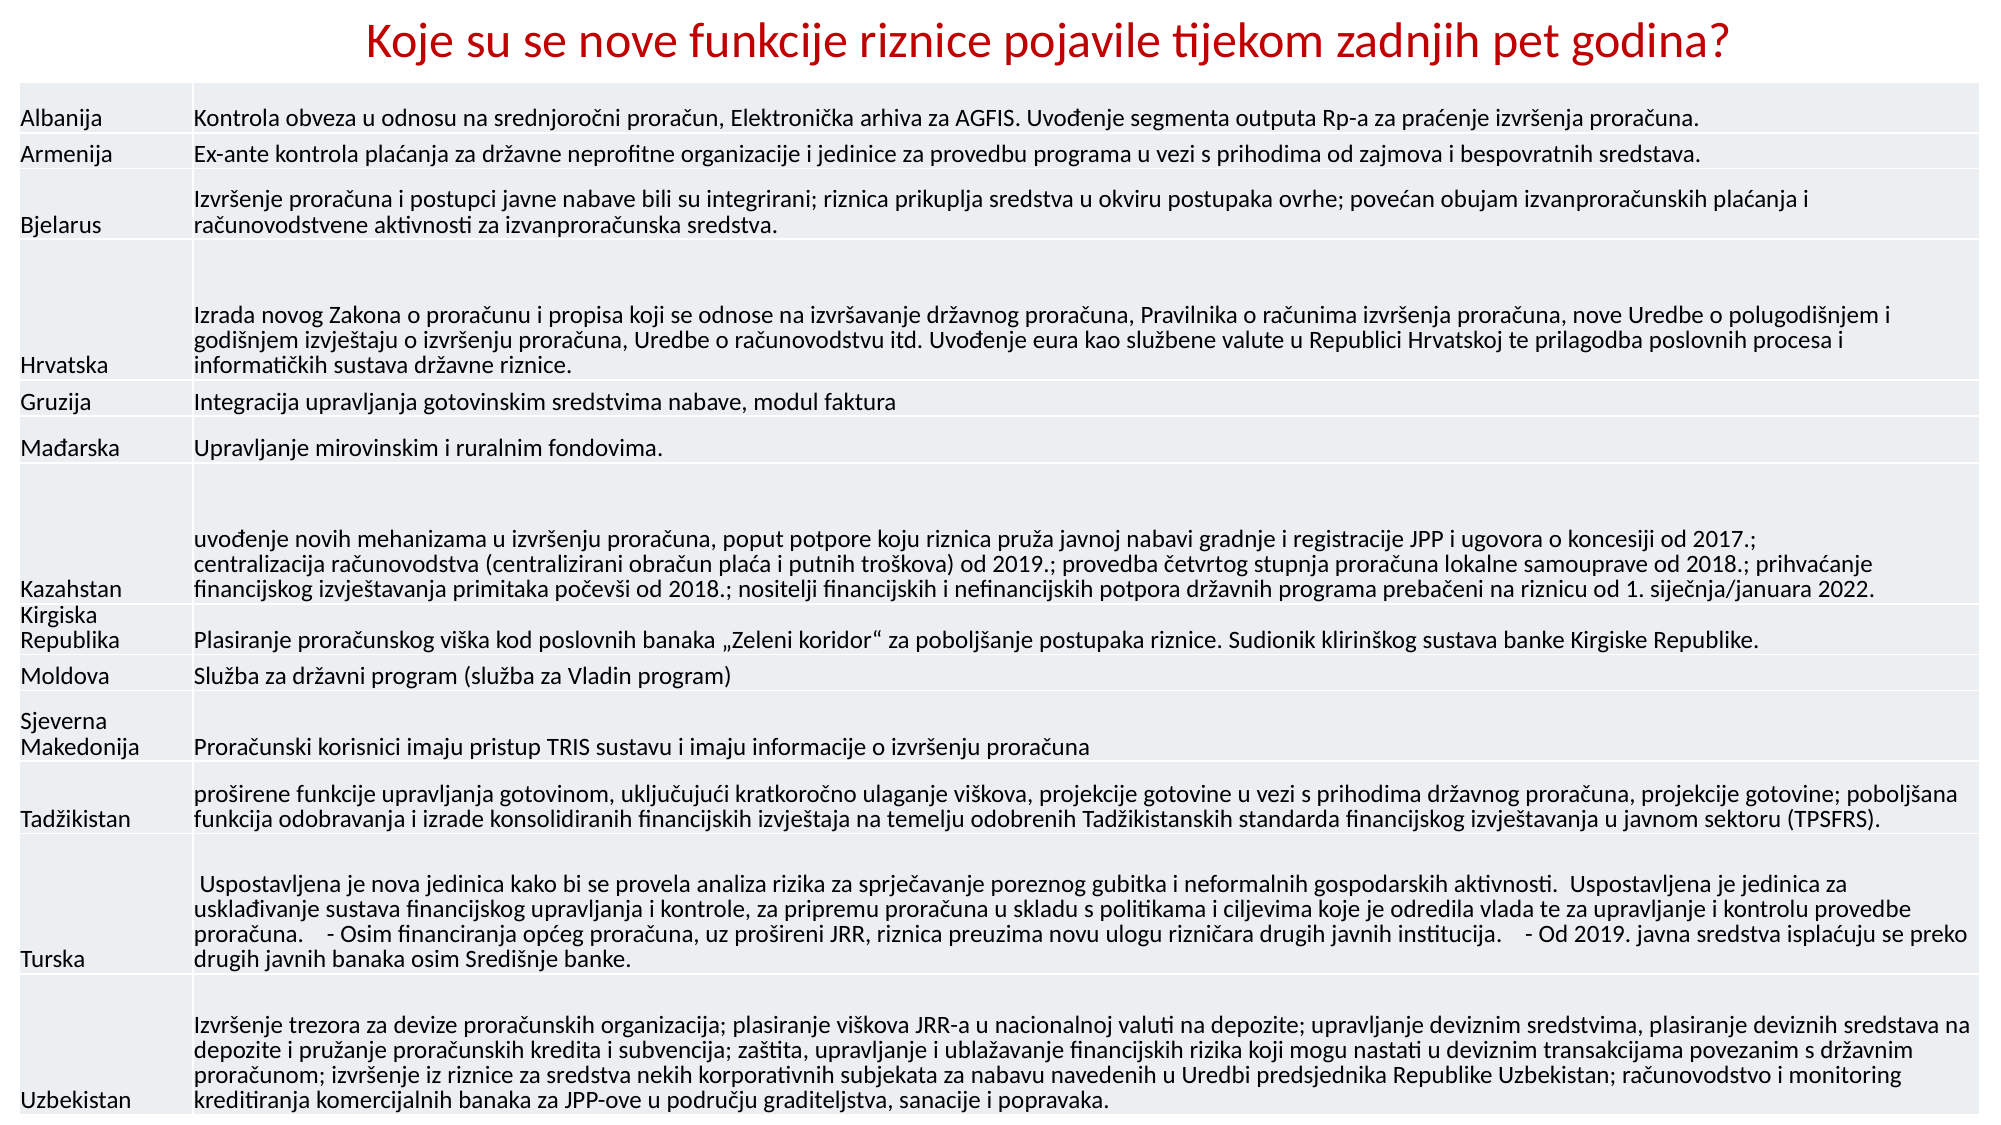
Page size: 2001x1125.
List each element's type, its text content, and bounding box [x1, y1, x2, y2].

table_cell Izvršenje trezora za devize proračunskih organizacija; plasiranje viškova JRR-a u nacionalnoj valuti na depozite; upravljanje deviznim sredstvima, plasiranje deviznih sredstava na depozite i pružanje proračunskih kredita i subvencija; zaštita, upravljanje i ublažavanje financijskih rizika koji mogu nastati u deviznim transakcijama povezanim s državnim proračunom; izvršenje iz riznice za sredstva nekih korporativnih subjekata za nabavu navedenih u Uredbi predsjednika Republike Uzbekistan; računovodstvo i monitoring kreditiranja komercijalnih banaka za JPP-ove u području graditeljstva, sanacije i popravaka. [194, 975, 1979, 1114]
table_cell Izvršenje proračuna i postupci javne nabave bili su integrirani; riznica prikuplja sredstva u okviru postupaka ovrhe; povećan obujam izvanproračunskih plaćanja i računovodstvene aktivnosti za izvanproračunska sredstva. [194, 169, 1979, 238]
table_cell Sjeverna Makedonija [20, 691, 192, 760]
table_cell Upravljanje mirovinskim i ruralnim fondovima. [194, 417, 1979, 462]
table_cell Kirgiska Republika [20, 605, 192, 654]
table_cell Plasiranje proračunskog viška kod poslovnih banaka „Zeleni koridor“ za poboljšanje postupaka riznice. Sudionik klirinškog sustava banke Kirgiske Republike. [194, 605, 1979, 654]
table_header Kontrola obveza u odnosu na srednjoročni proračun, Elektronička arhiva za AGFIS. Uvođenje segmenta outputa Rp-a za praćenje izvršenja proračuna. [194, 83, 1979, 132]
table_cell Turska [20, 834, 192, 973]
table_cell Izrada novog Zakona o proračunu i propisa koji se odnose na izvršavanje državnog proračuna, Pravilnika o računima izvršenja proračuna, nove Uredbe o polugodišnjem i godišnjem izvještaju o izvršenju proračuna, Uredbe o računovodstvu itd. Uvođenje eura kao službene valute u Republici Hrvatskoj te prilagodba poslovnih procesa i informatičkih sustava državne riznice. [194, 240, 1979, 379]
table_cell Ex-ante kontrola plaćanja za državne neprofitne organizacije i jedinice za provedbu programa u vezi s prihodima od zajmova i bespovratnih sredstava. [194, 134, 1979, 168]
table_cell Moldova [20, 655, 192, 690]
table_cell Proračunski korisnici imaju pristup TRIS sustavu i imaju informacije o izvršenju proračuna [194, 691, 1979, 760]
table_cell Mađarska [20, 417, 192, 462]
table_cell Bjelarus [20, 169, 192, 238]
table_cell Hrvatska [20, 240, 192, 379]
title Koje su se nove funkcije riznice pojavile tijekom zadnjih pet godina? [149, 0, 1950, 75]
table_cell Gruzija [20, 381, 192, 415]
table_header Albanija [20, 83, 192, 132]
table_cell proširene funkcije upravljanja gotovinom, uključujući kratkoročno ulaganje viškova, projekcije gotovine u vezi s prihodima državnog proračuna, projekcije gotovine; poboljšana funkcija odobravanja i izrade konsolidiranih financijskih izvještaja na temelju odobrenih Tadžikistanskih standarda financijskog izvještavanja u javnom sektoru (TPSFRS). [194, 762, 1979, 833]
table_cell Uspostavljena je nova jedinica kako bi se provela analiza rizika za sprječavanje poreznog gubitka i neformalnih gospodarskih aktivnosti. Uspostavljena je jedinica za usklađivanje sustava financijskog upravljanja i kontrole, za pripremu proračuna u skladu s politikama i ciljevima koje je odredila vlada te za upravljanje i kontrolu provedbe proračuna. - Osim financiranja općeg proračuna, uz prošireni JRR, riznica preuzima novu ulogu rizničara drugih javnih institucija. - Od 2019. javna sredstva isplaćuju se preko drugih javnih banaka osim Središnje banke. [194, 834, 1979, 973]
table_cell Armenija [20, 134, 192, 168]
table_cell uvođenje novih mehanizama u izvršenju proračuna, poput potpore koju riznica pruža javnoj nabavi gradnje i registracije JPP i ugovora o koncesiji od 2017.; centralizacija računovodstva (centralizirani obračun plaća i putnih troškova) od 2019.; provedba četvrtog stupnja proračuna lokalne samouprave od 2018.; prihvaćanje financijskog izvještavanja primitaka počevši od 2018.; nositelji financijskih i nefinancijskih potpora državnih programa prebačeni na riznicu od 1. siječnja/januara 2022. [194, 464, 1979, 603]
table_cell Integracija upravljanja gotovinskim sredstvima nabave, modul faktura [194, 381, 1979, 415]
table_cell Uzbekistan [20, 975, 192, 1114]
table_cell Služba za državni program (služba za Vladin program) [194, 655, 1979, 690]
table_cell Kazahstan [20, 464, 192, 603]
table_cell Tadžikistan [20, 762, 192, 833]
